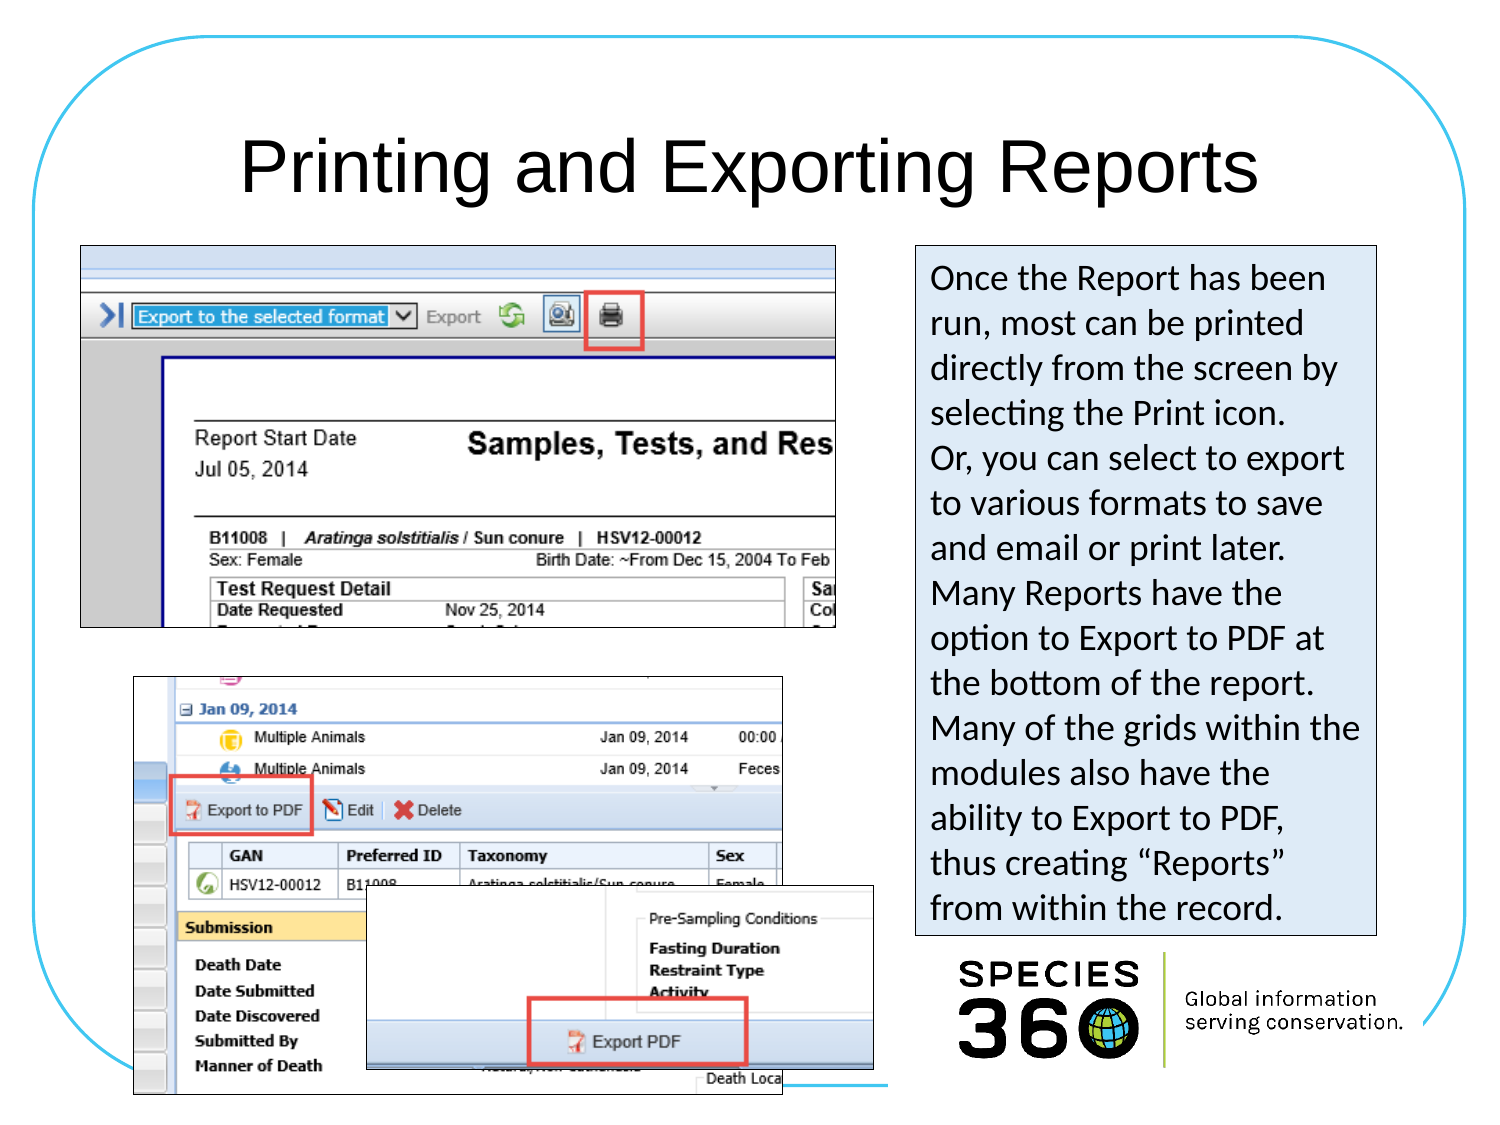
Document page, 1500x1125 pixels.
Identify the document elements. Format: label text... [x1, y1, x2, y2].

picture [954, 944, 1407, 1075]
picture [80, 245, 836, 628]
picture [133, 676, 874, 1095]
text_box Once the Report has been run, most can be printed directly from the screen by selecting the Print icon. Or, you can select to export to various formats to save and email or print later. Many Reports have the option to Export to PDF at the bottom of the report. Many of the grids within the modules also have the ability to Export to PDF, thus creating “Reports” from within the record. [915, 245, 1377, 936]
title Printing and Exporting Reports [103, 59, 1397, 278]
